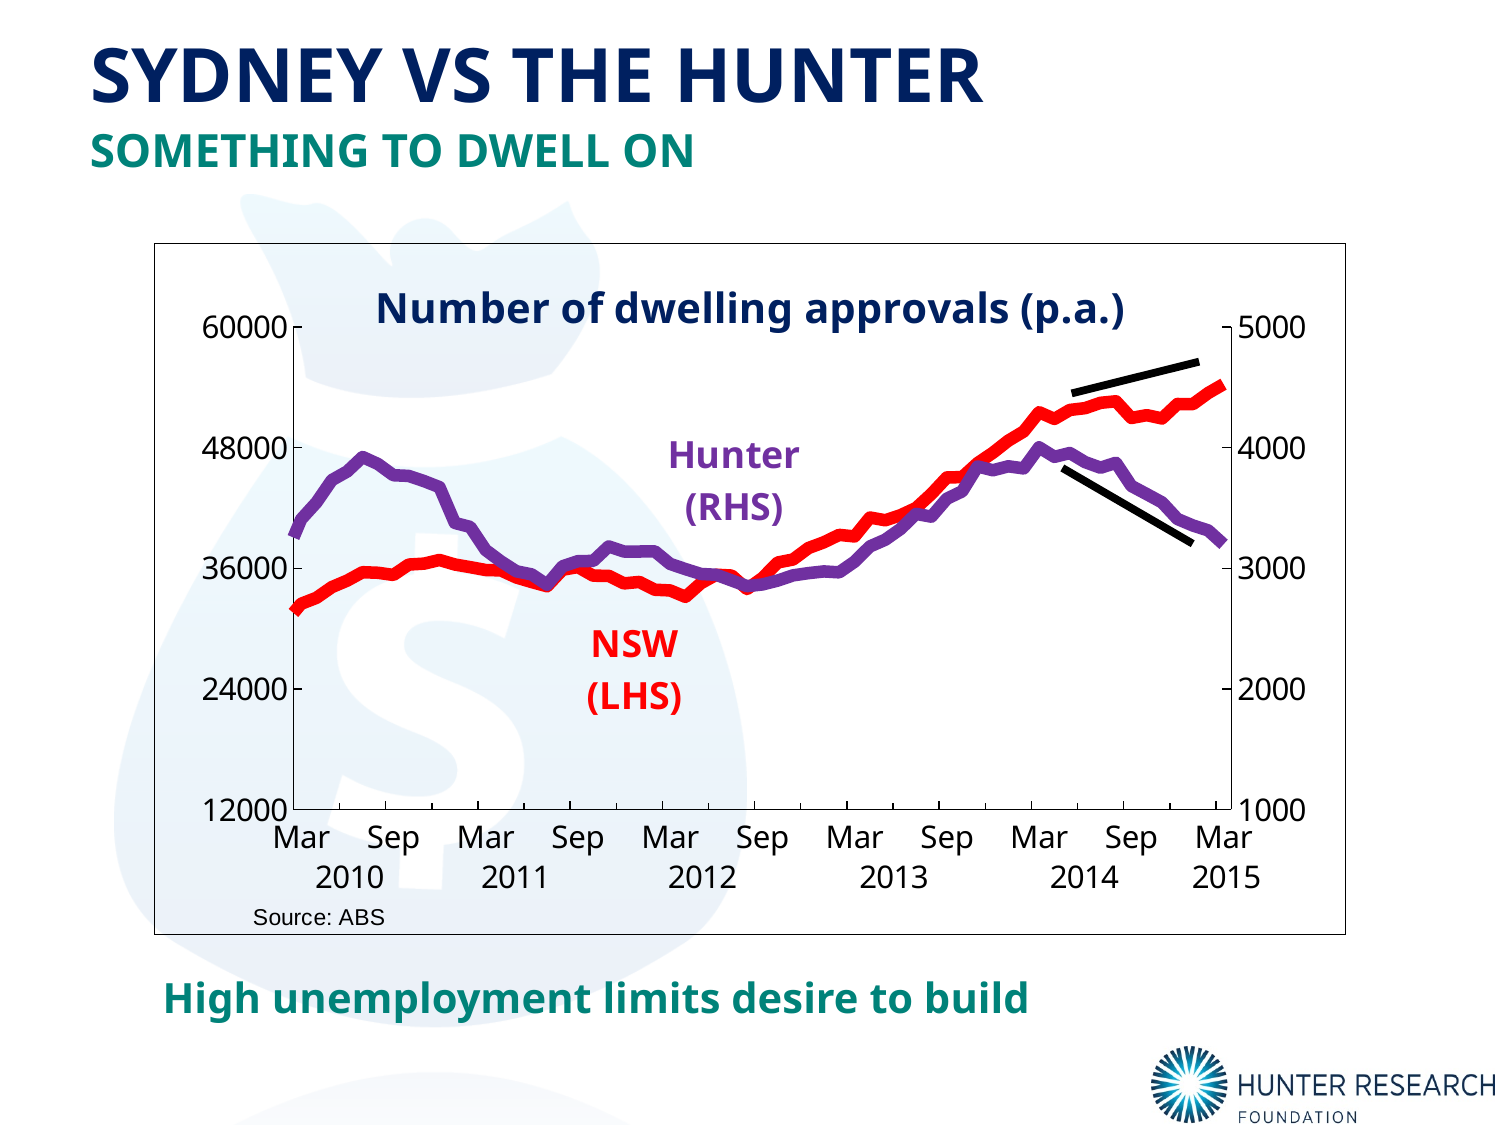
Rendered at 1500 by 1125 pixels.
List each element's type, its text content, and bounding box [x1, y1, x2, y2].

picture [113, 194, 747, 1125]
chart [154, 243, 1346, 935]
text_box High unemployment limits desire to build [754, 964, 1081, 1061]
text_box SOMETHING TO DWELL ON [74, 113, 1194, 184]
picture [1151, 1046, 1495, 1125]
text_box SYDNEY VS THE HUNTER [74, 19, 1425, 113]
